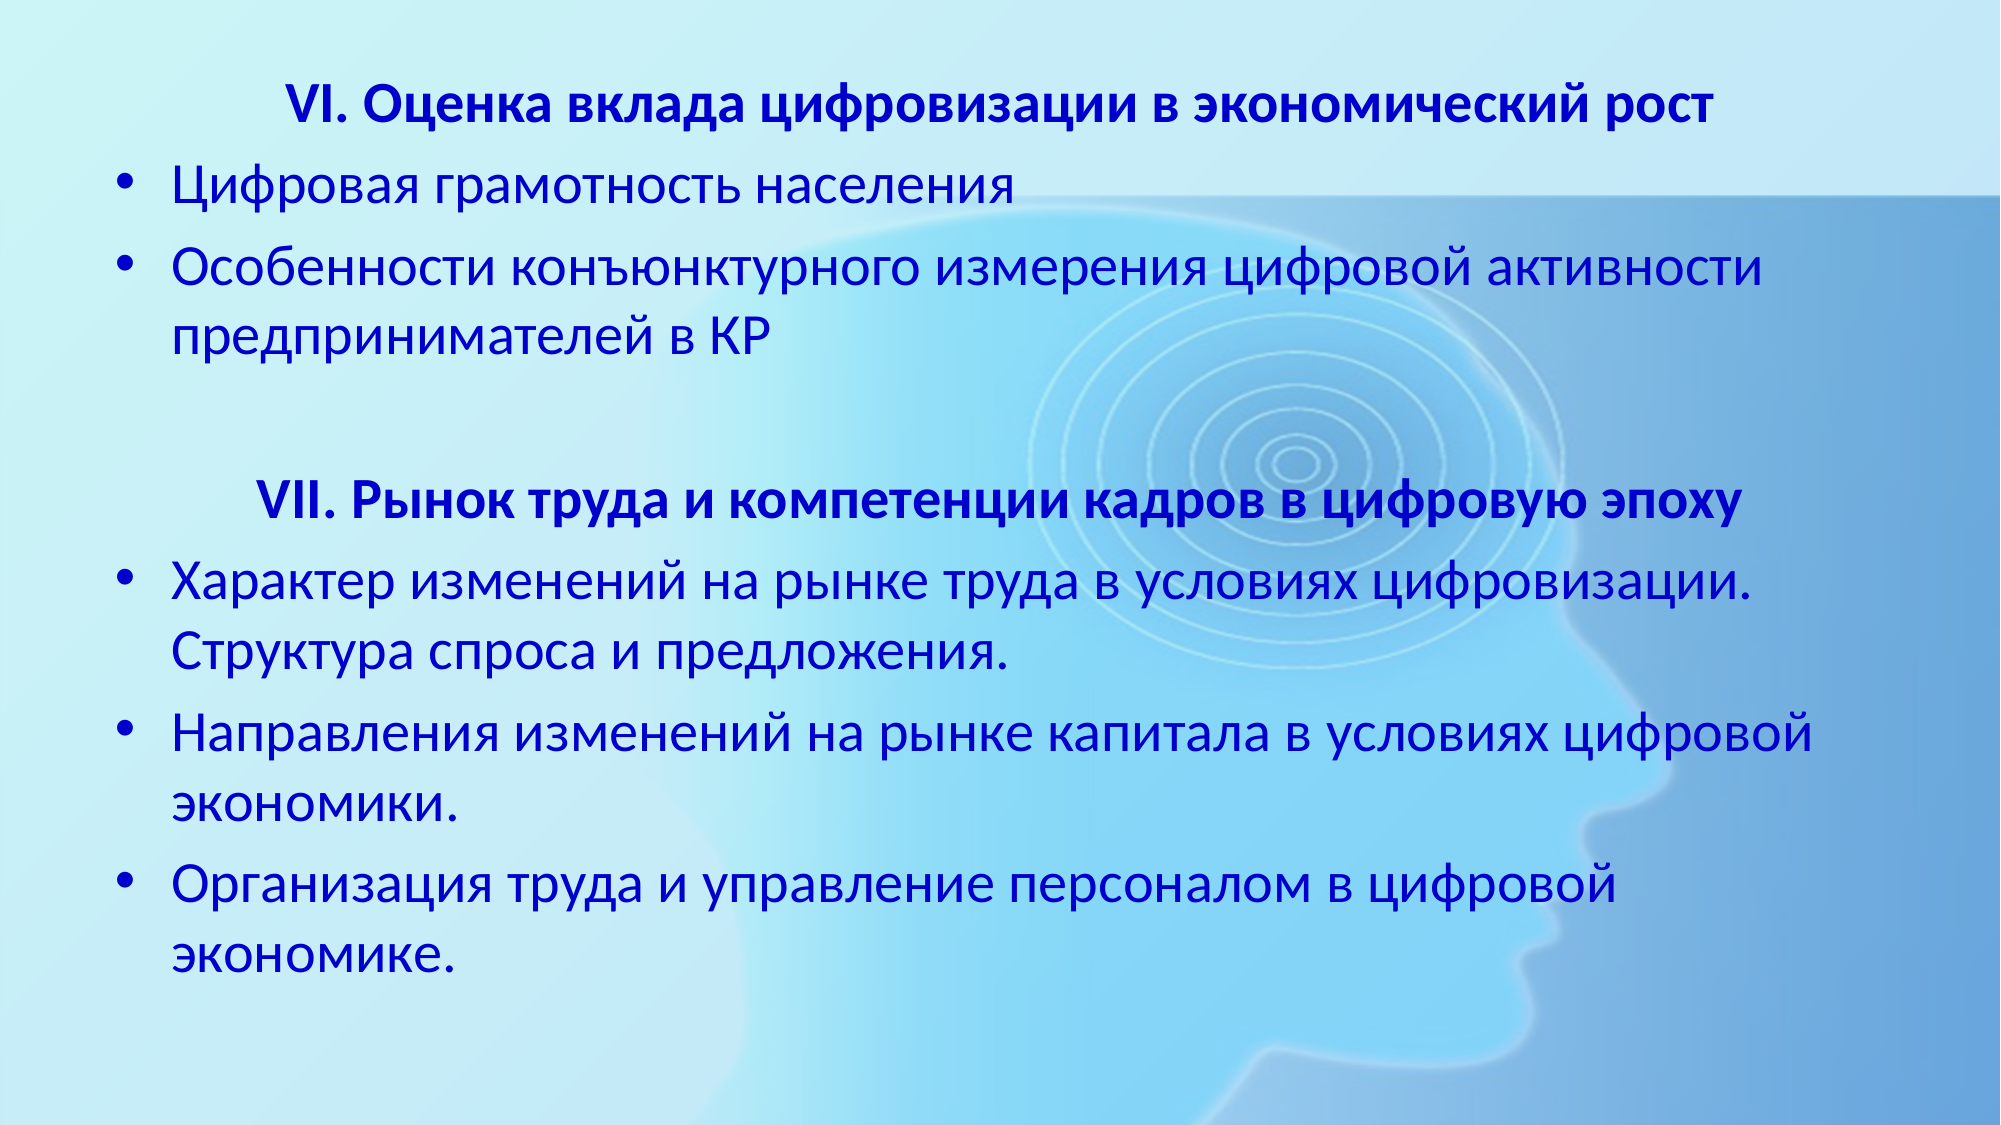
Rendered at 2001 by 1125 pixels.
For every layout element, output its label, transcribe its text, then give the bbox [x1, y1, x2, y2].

list VI. Оценка вклада цифровизации в экономический рост Цифровая грамотность населения Особенности конъюнктурного измерения цифровой активности предпринимателей в КР VII. Рынок труда и компетенции кадров в цифровую эпоху Характер изменений на рынке труда в условиях цифровизации. Структура спроса и предложения. Направления изменений на рынке капитала в условиях цифровой экономики. Организация труда и управление персоналом в цифровой экономике. [99, 56, 1900, 1005]
picture [0, 0, 2000, 1125]
